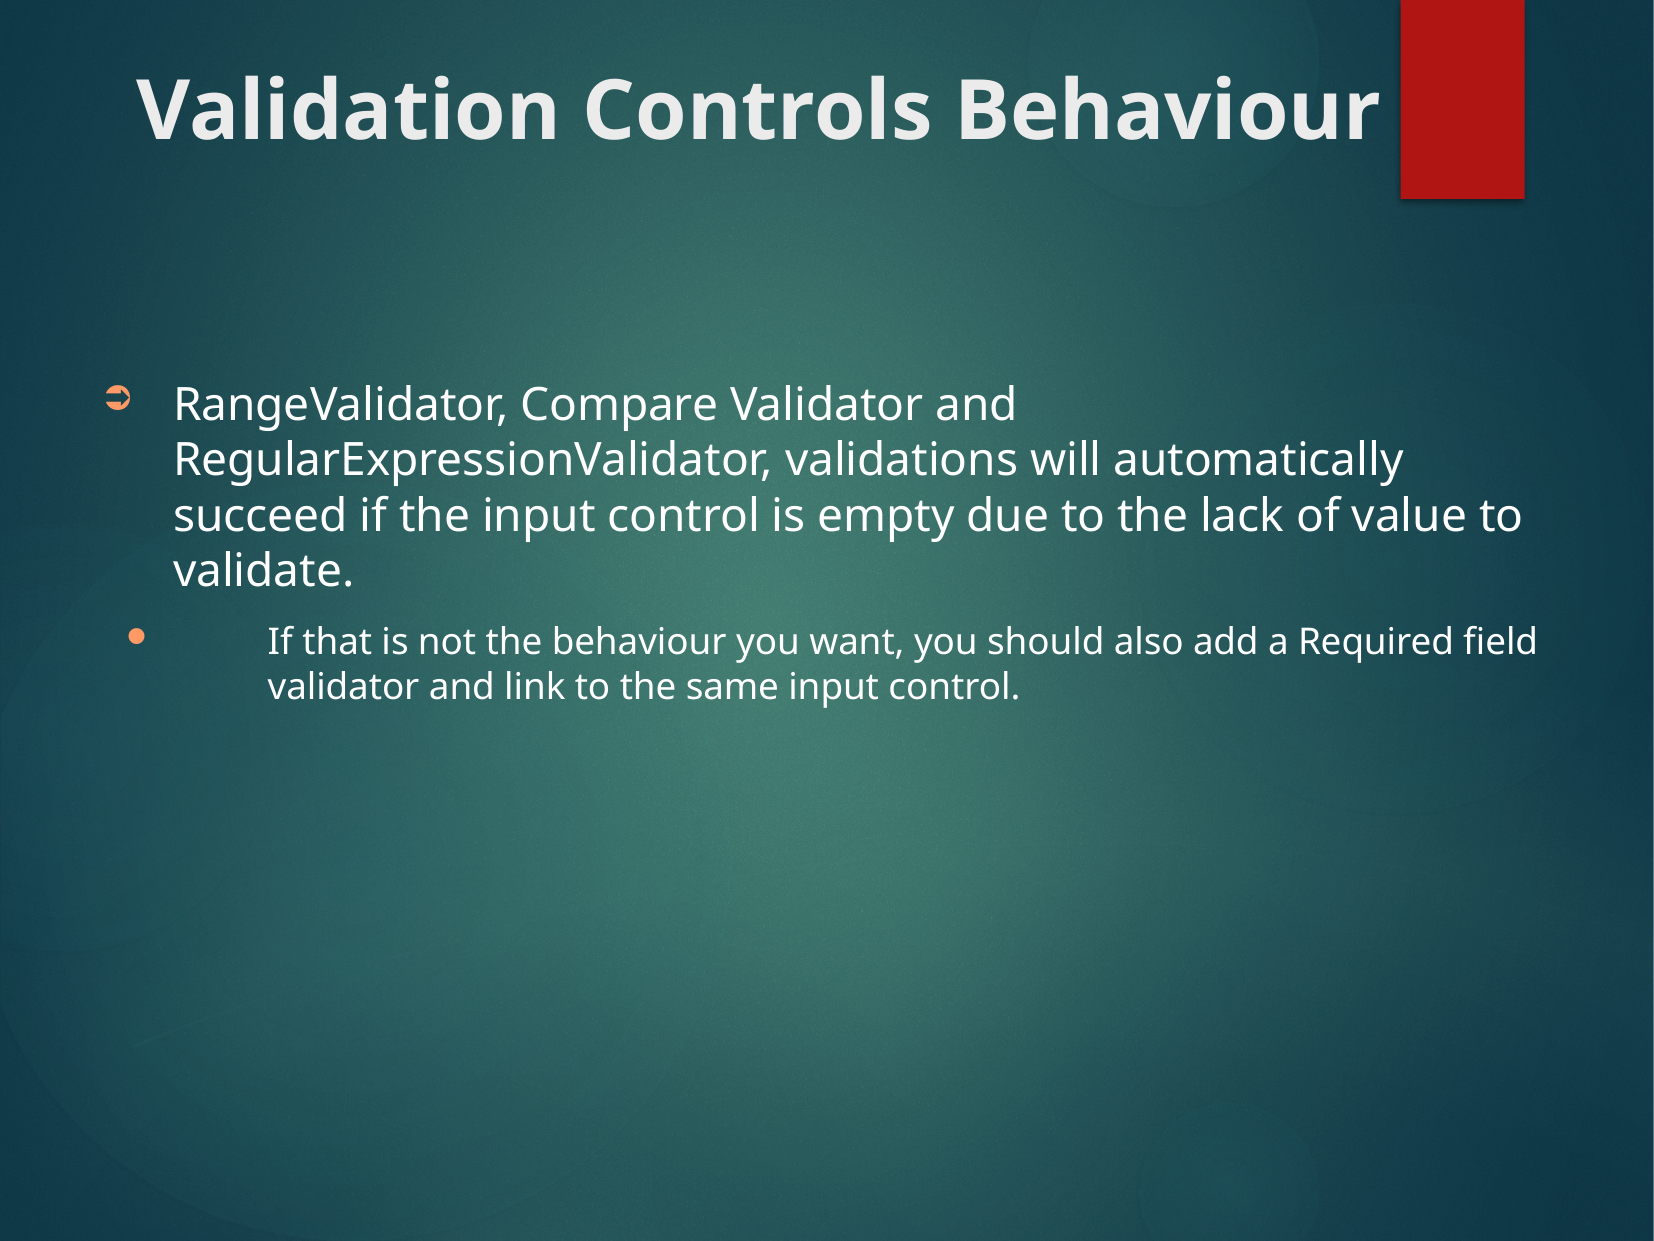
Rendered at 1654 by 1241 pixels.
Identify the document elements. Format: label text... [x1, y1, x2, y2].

title Validation Controls Behaviour [121, 53, 1534, 210]
list RangeValidator, Compare Validator and RegularExpressionValidator, validations will automatically succeed if the input control is empty due to the lack of value to validate. If that is not the behaviour you want, you should also add a Required field validator and link to the same input control. [75, 289, 1580, 1179]
